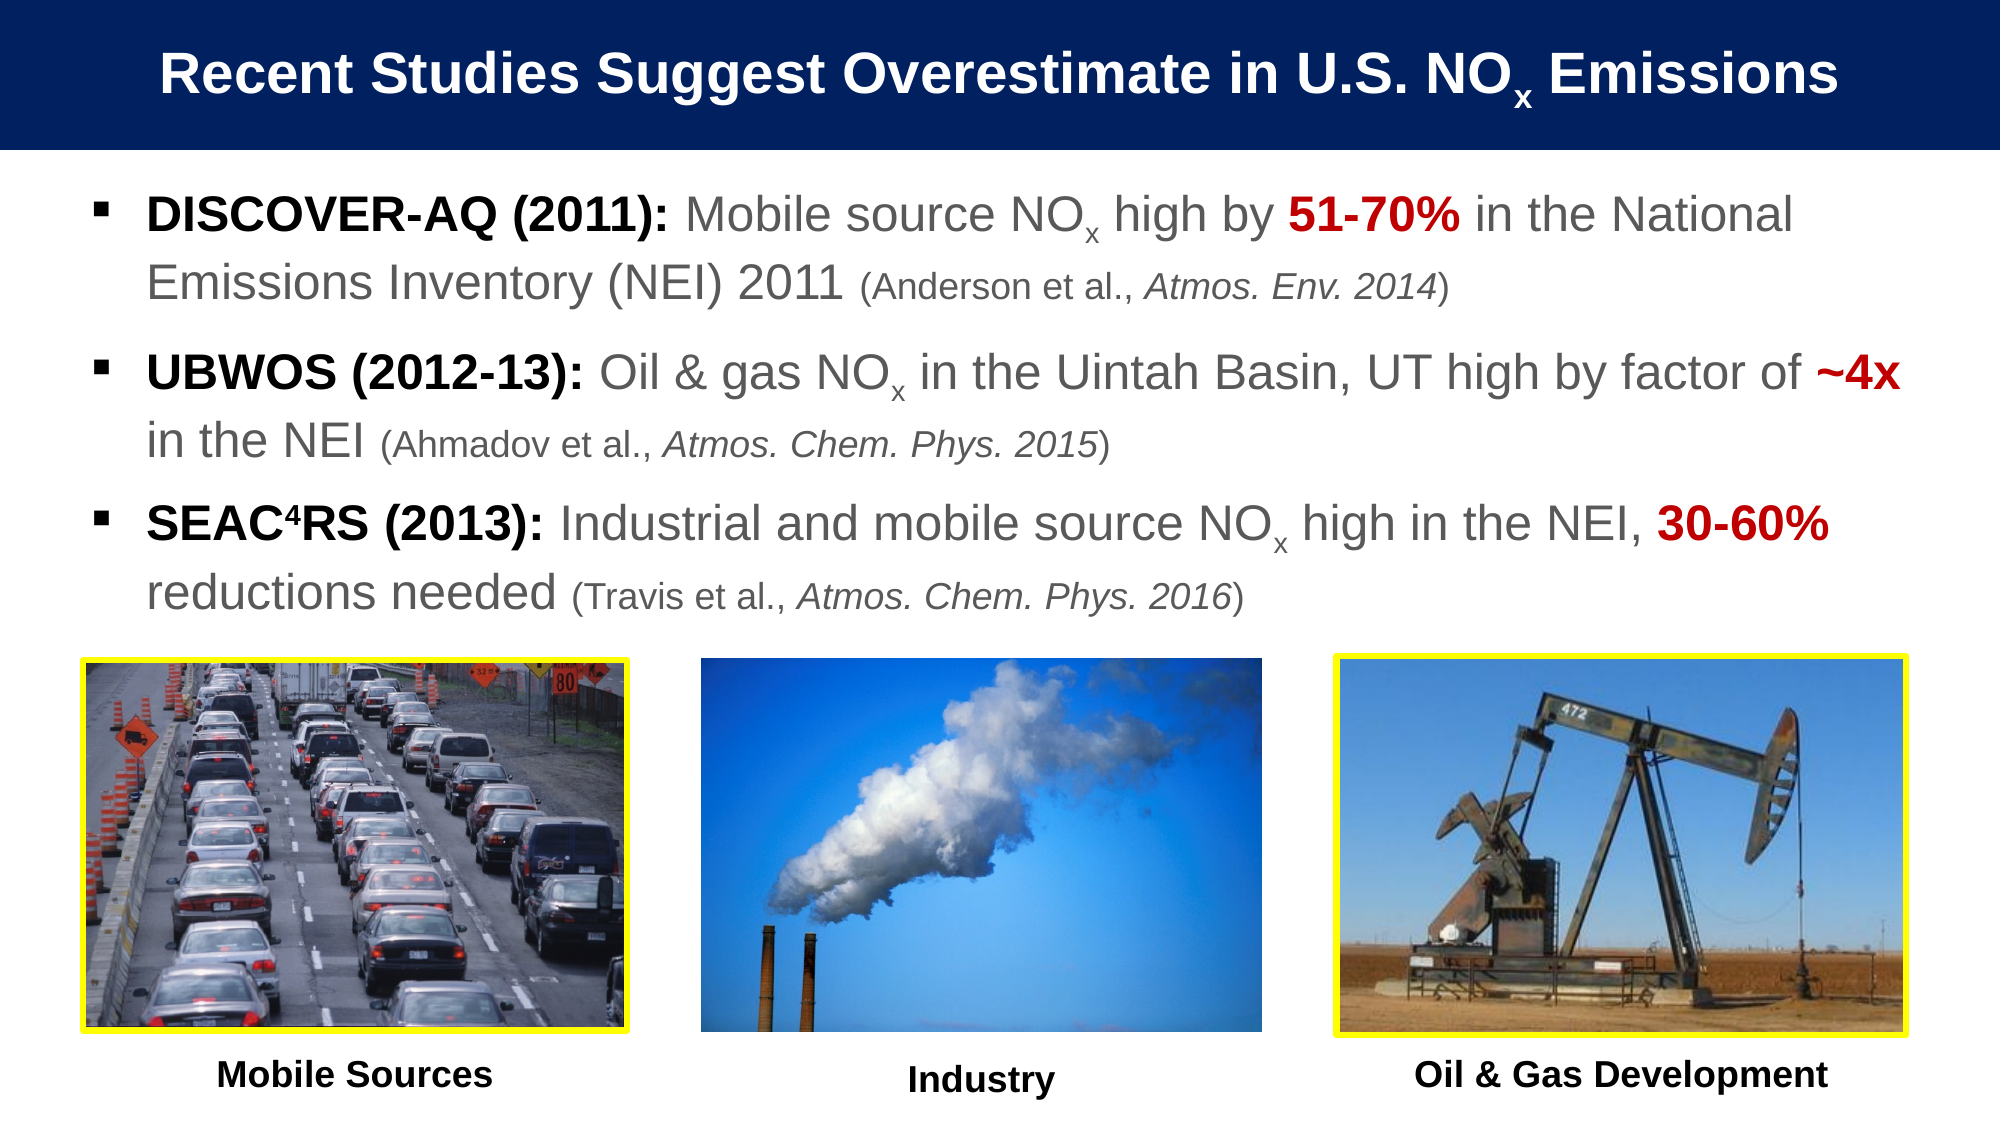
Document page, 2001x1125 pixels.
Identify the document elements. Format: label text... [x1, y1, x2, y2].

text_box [86, 658, 1904, 1032]
text_box DISCOVER-AQ (2011): Mobile source NOx high by 51-70% in the National Emissions Inventory (NEI) 2011 (Anderson et al., Atmos. Env. 2014) [0, 173, 2000, 317]
text_box Mobile Sources [201, 1042, 509, 1103]
text_box UBWOS (2012-13): Oil & gas NOx in the Uintah Basin, UT high by factor of ~4x in the NEI (Ahmadov et al., Atmos. Chem. Phys. 2015) [75, 331, 1951, 475]
text_box Oil & Gas Development [1399, 1042, 1844, 1103]
text_box SEAC4RS (2013): Industrial and mobile source NOx high in the NEI, 30-60% reductions needed (Travis et al., Atmos. Chem. Phys. 2016) [75, 483, 1969, 627]
text_box Industry [892, 1047, 1071, 1108]
text_box Recent Studies Suggest Overestimate in U.S. NOx Emissions [0, 0, 2000, 151]
